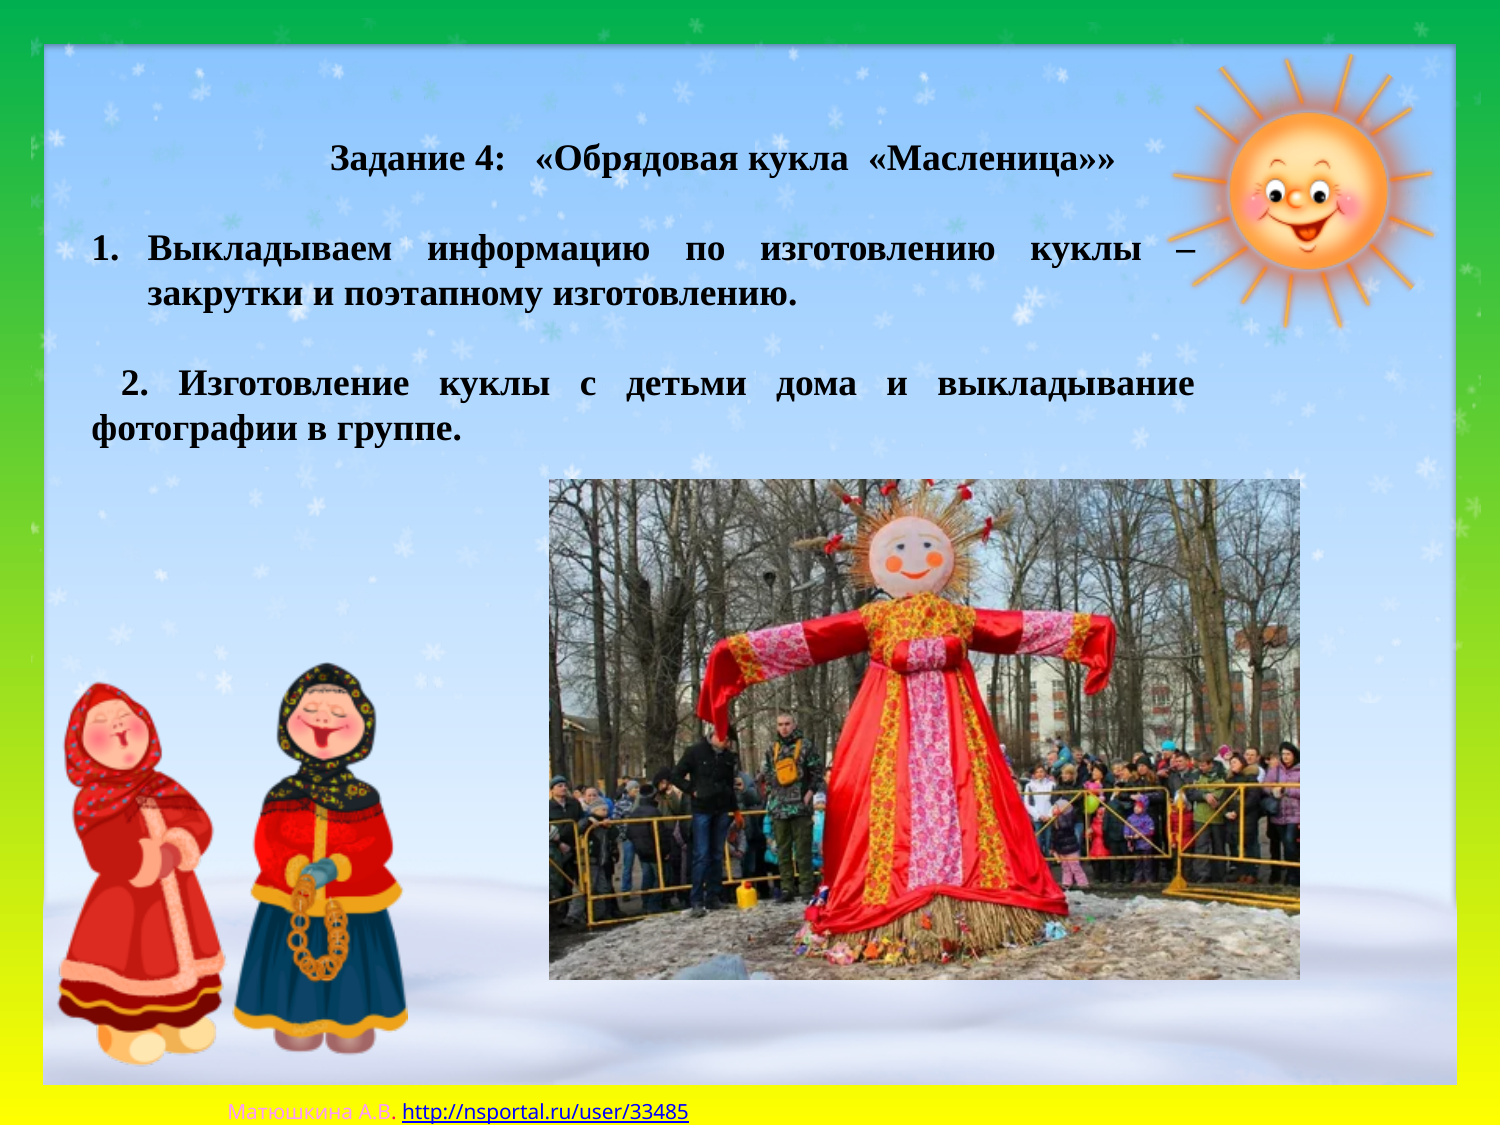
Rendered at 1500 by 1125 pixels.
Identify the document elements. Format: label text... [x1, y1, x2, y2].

text_box Задание 4: «Обрядовая кукла «Масленица»» Выкладываем информацию по изготовлению куклы – закрутки и поэтапному изготовлению. 2. Изготовление куклы с детьми дома и выкладывание фотографии в группе. [76, 125, 1211, 456]
picture [31, 18, 1481, 1085]
